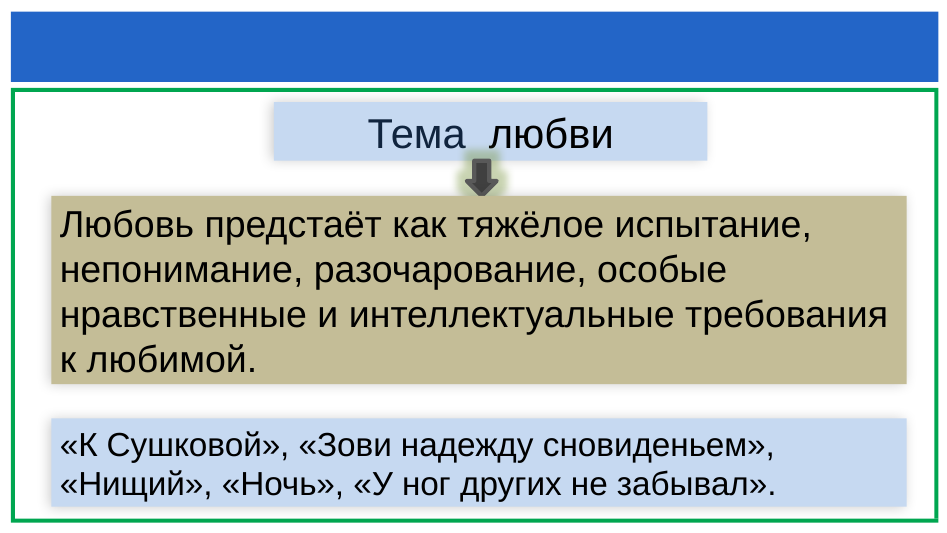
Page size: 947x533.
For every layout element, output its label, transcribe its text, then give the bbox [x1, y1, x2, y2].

text_box Тема любви [273, 102, 708, 161]
text_box Любовь предстаёт как тяжёлое испытание, непонимание, разочарование, особые нравственные и интеллектуальные требования к любимой. [51, 195, 907, 385]
text_box [464, 158, 499, 189]
text_box «К Сушковой», «Зови надежду сновиденьем», «Нищий», «Ночь», «У ног других не забывал». [51, 418, 907, 507]
